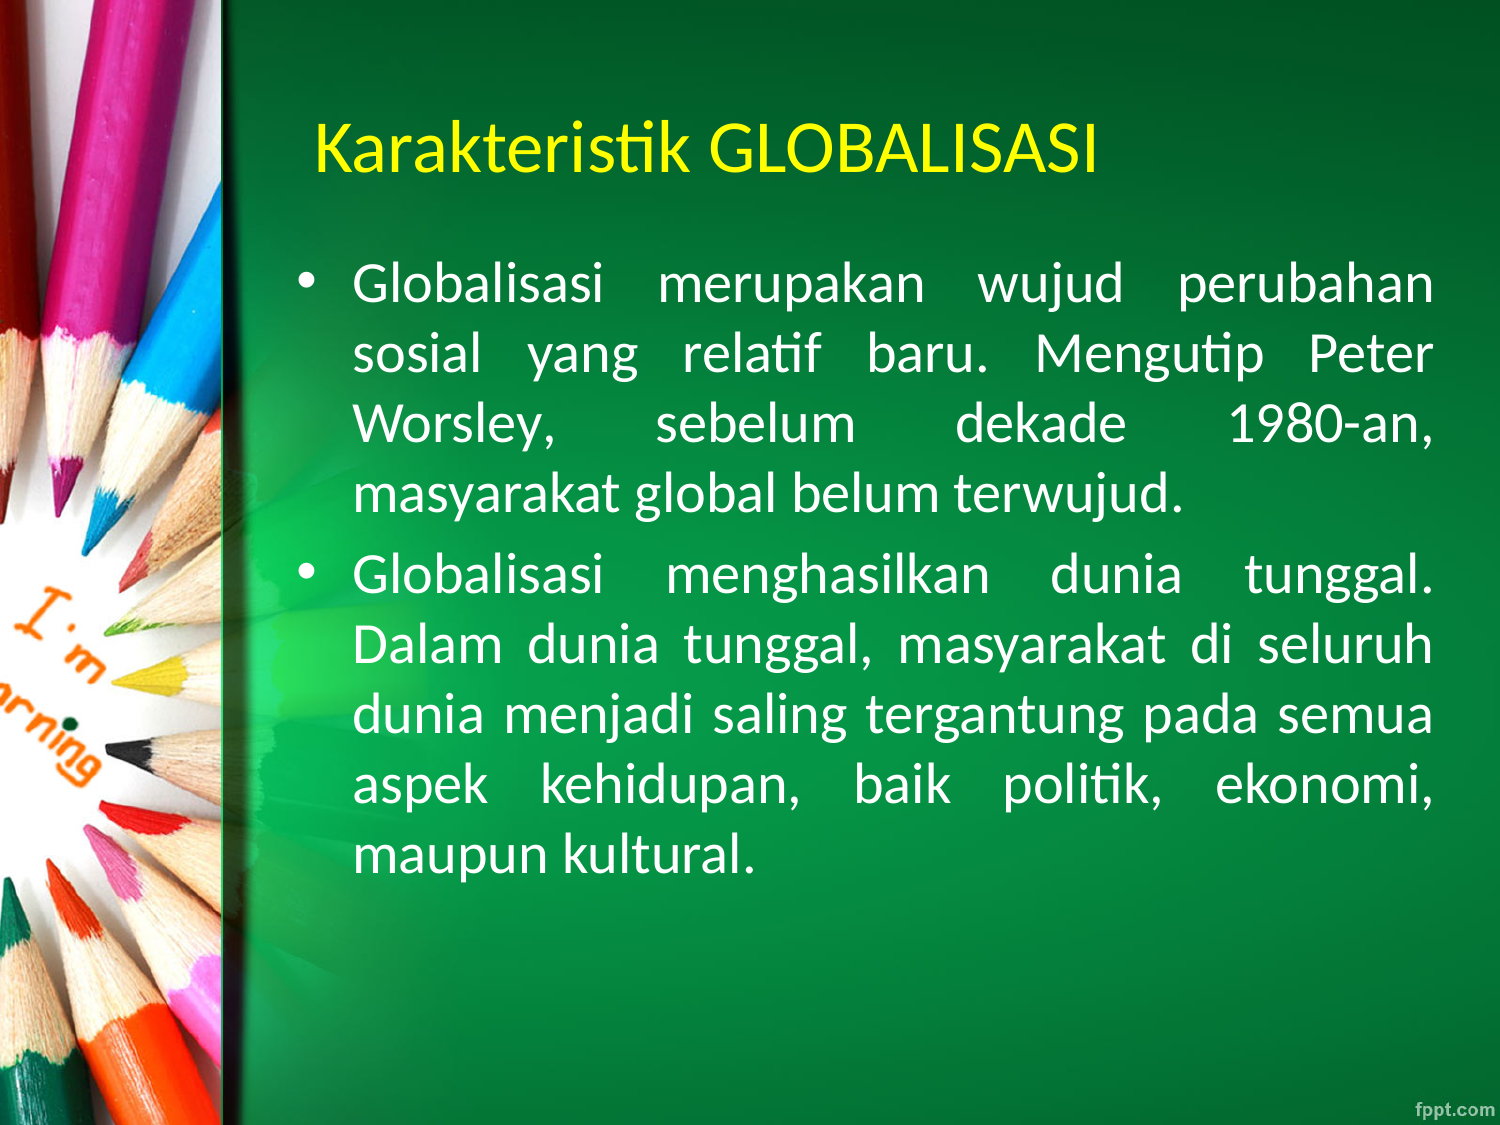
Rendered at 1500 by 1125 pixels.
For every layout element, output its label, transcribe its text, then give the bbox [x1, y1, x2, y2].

list Globalisasi merupakan wujud perubahan sosial yang relatif baru. Mengutip Peter Worsley, sebelum dekade 1980-an, masyarakat global belum terwujud. Globalisasi menghasilkan dunia tunggal. Dalam dunia tunggal, masyarakat di seluruh dunia menjadi saling tergantung pada semua aspek kehidupan, baik politik, ekonomi, maupun kultural. [281, 236, 1450, 1090]
title Karakteristik GLOBALISASI [299, 86, 1450, 199]
picture [0, 0, 1500, 1125]
